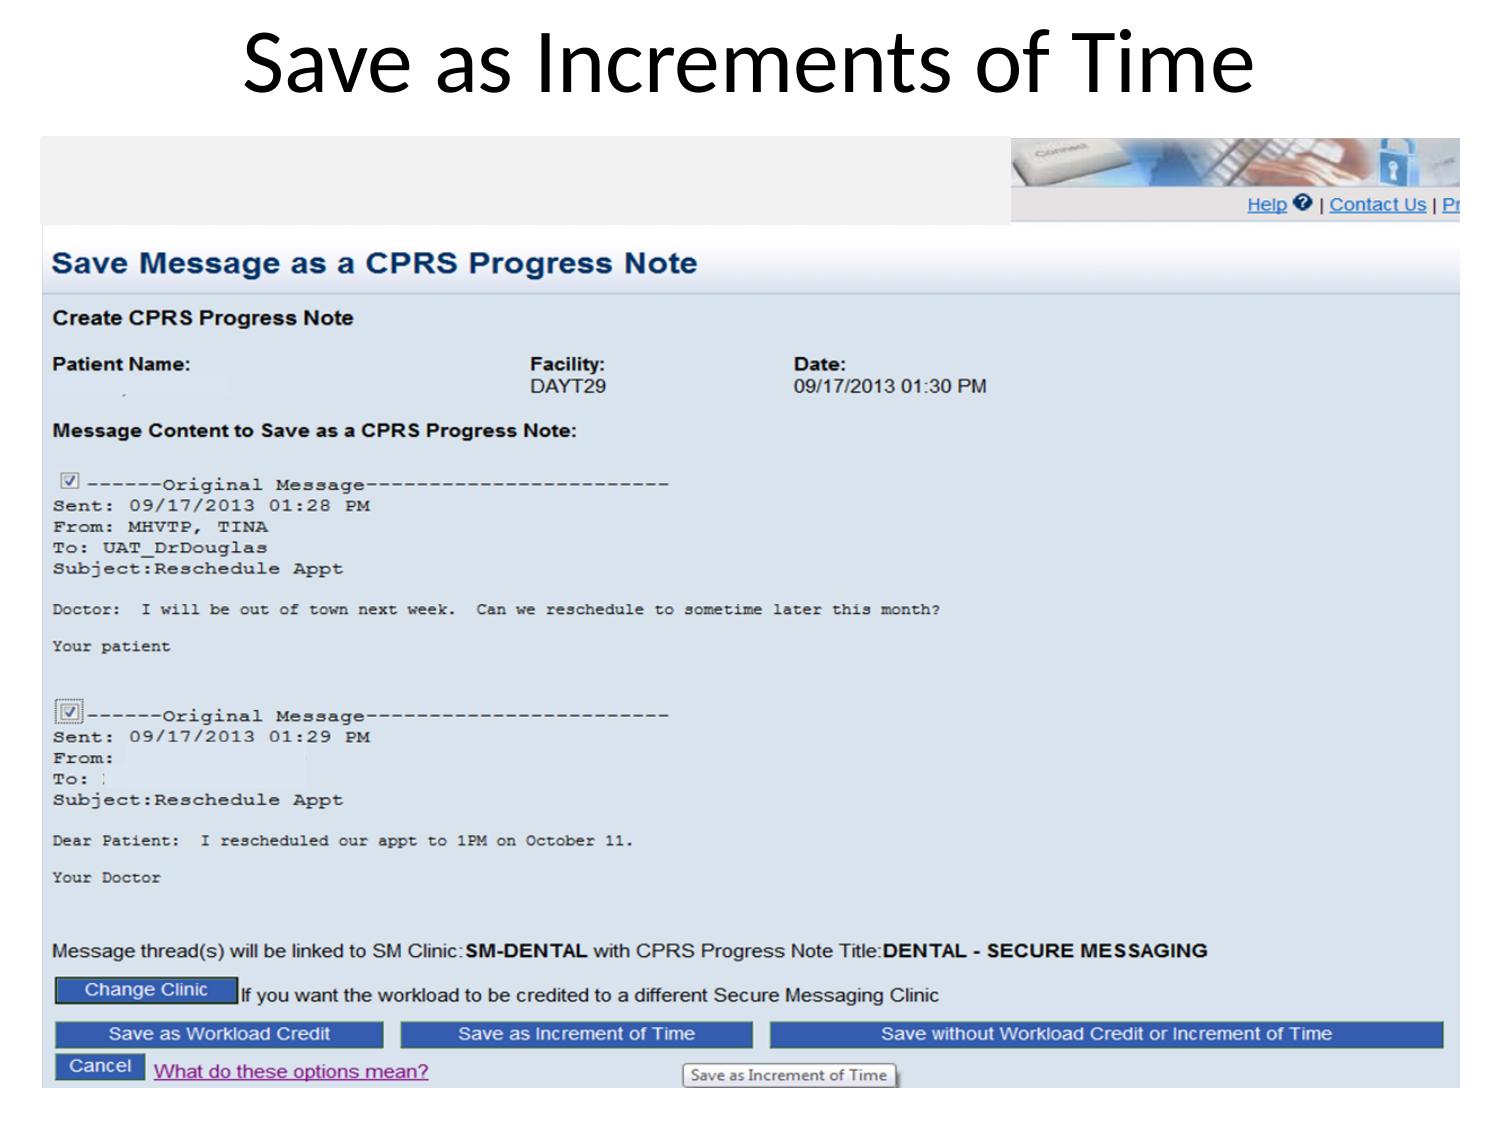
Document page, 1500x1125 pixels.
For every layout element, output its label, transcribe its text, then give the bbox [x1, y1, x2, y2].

title Save as Increments of Time [0, 0, 1500, 113]
picture [40, 135, 1460, 1088]
